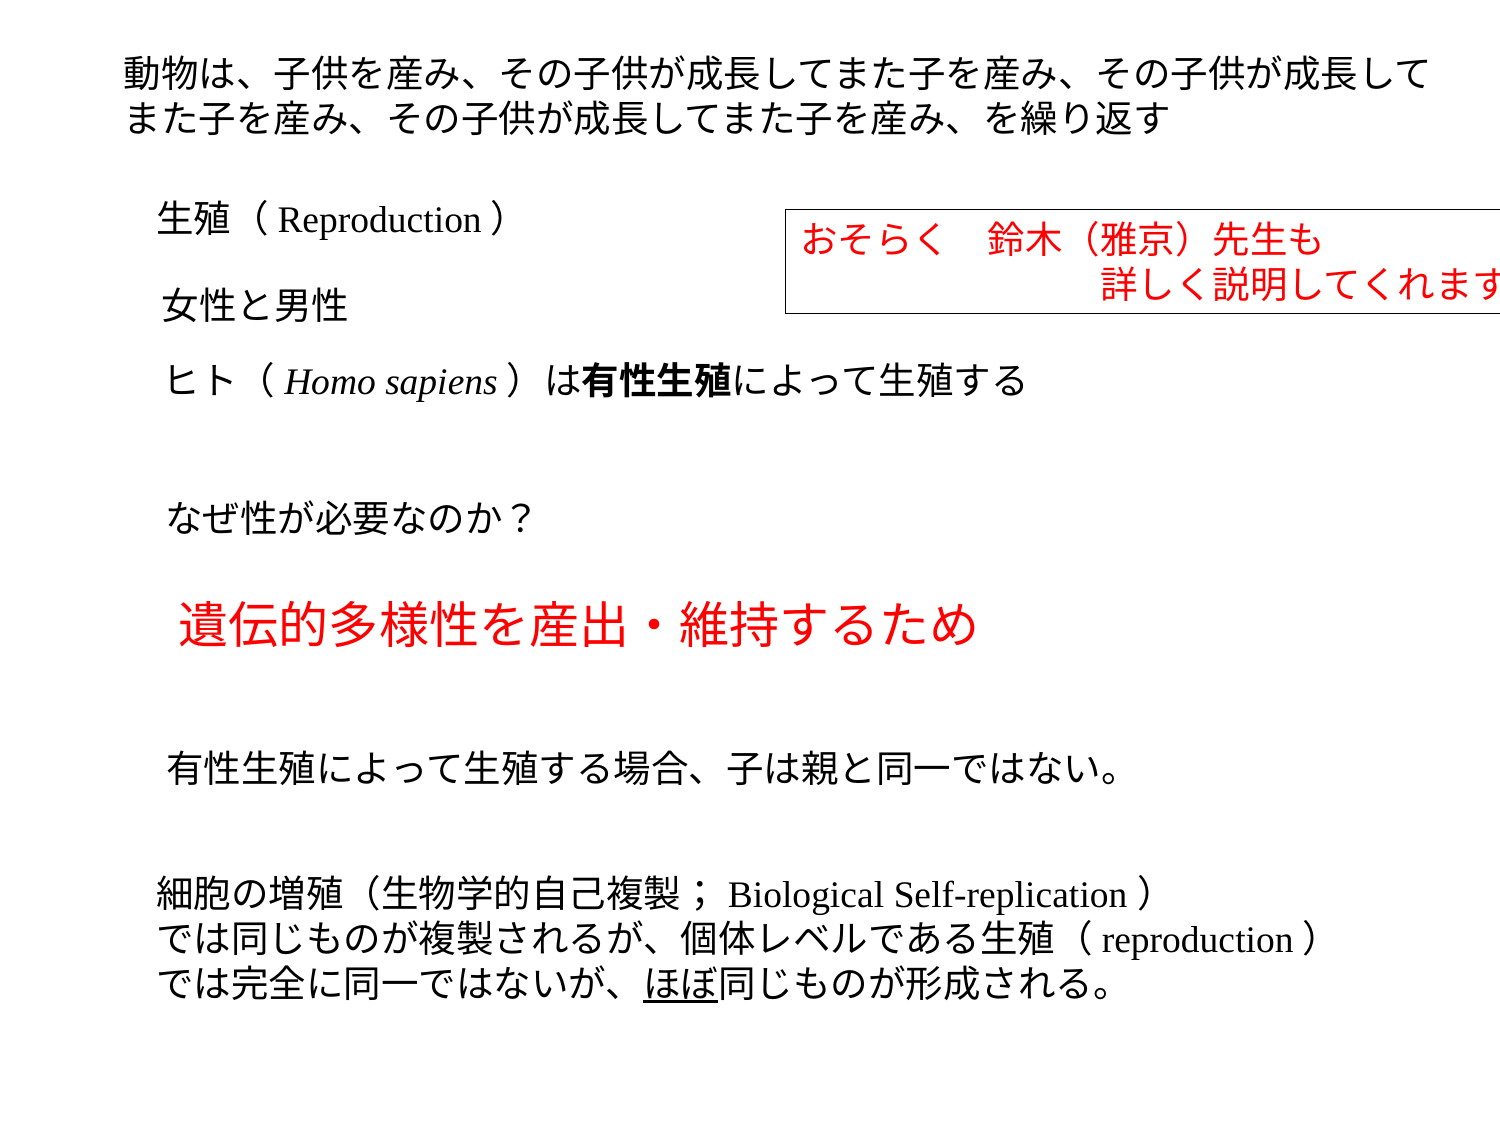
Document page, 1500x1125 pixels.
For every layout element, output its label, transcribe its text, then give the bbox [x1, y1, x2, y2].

text_box なぜ性が必要なのか？ [150, 487, 555, 548]
text_box 遺伝的多様性を産出・維持するため [164, 586, 994, 661]
text_box 生殖（Reproduction） [141, 187, 544, 248]
text_box 動物は、子供を産み、その子供が成長してまた子を産み、その子供が成長して また子を産み、その子供が成長してまた子を産み、を繰り返す [108, 42, 1448, 148]
text_box 女性と男性 [146, 274, 364, 335]
text_box 細胞の増殖（生物学的自己複製；Biological Self-replication） では同じものが複製されるが、個体レベルである生殖（reproduction） では完全に同一ではないが、ほぼ同じものが形成される。 [141, 862, 1356, 1013]
text_box おそらく 鈴木（雅京）先生も 詳しく説明してくれます [785, 209, 1500, 314]
text_box 親と違う子をつくるため [161, 597, 763, 673]
text_box 有性生殖によって生殖する場合、子は親と同一ではない。 [151, 737, 1154, 798]
text_box ヒト（Homo sapiens）は有性生殖によって生殖する [148, 349, 1044, 410]
